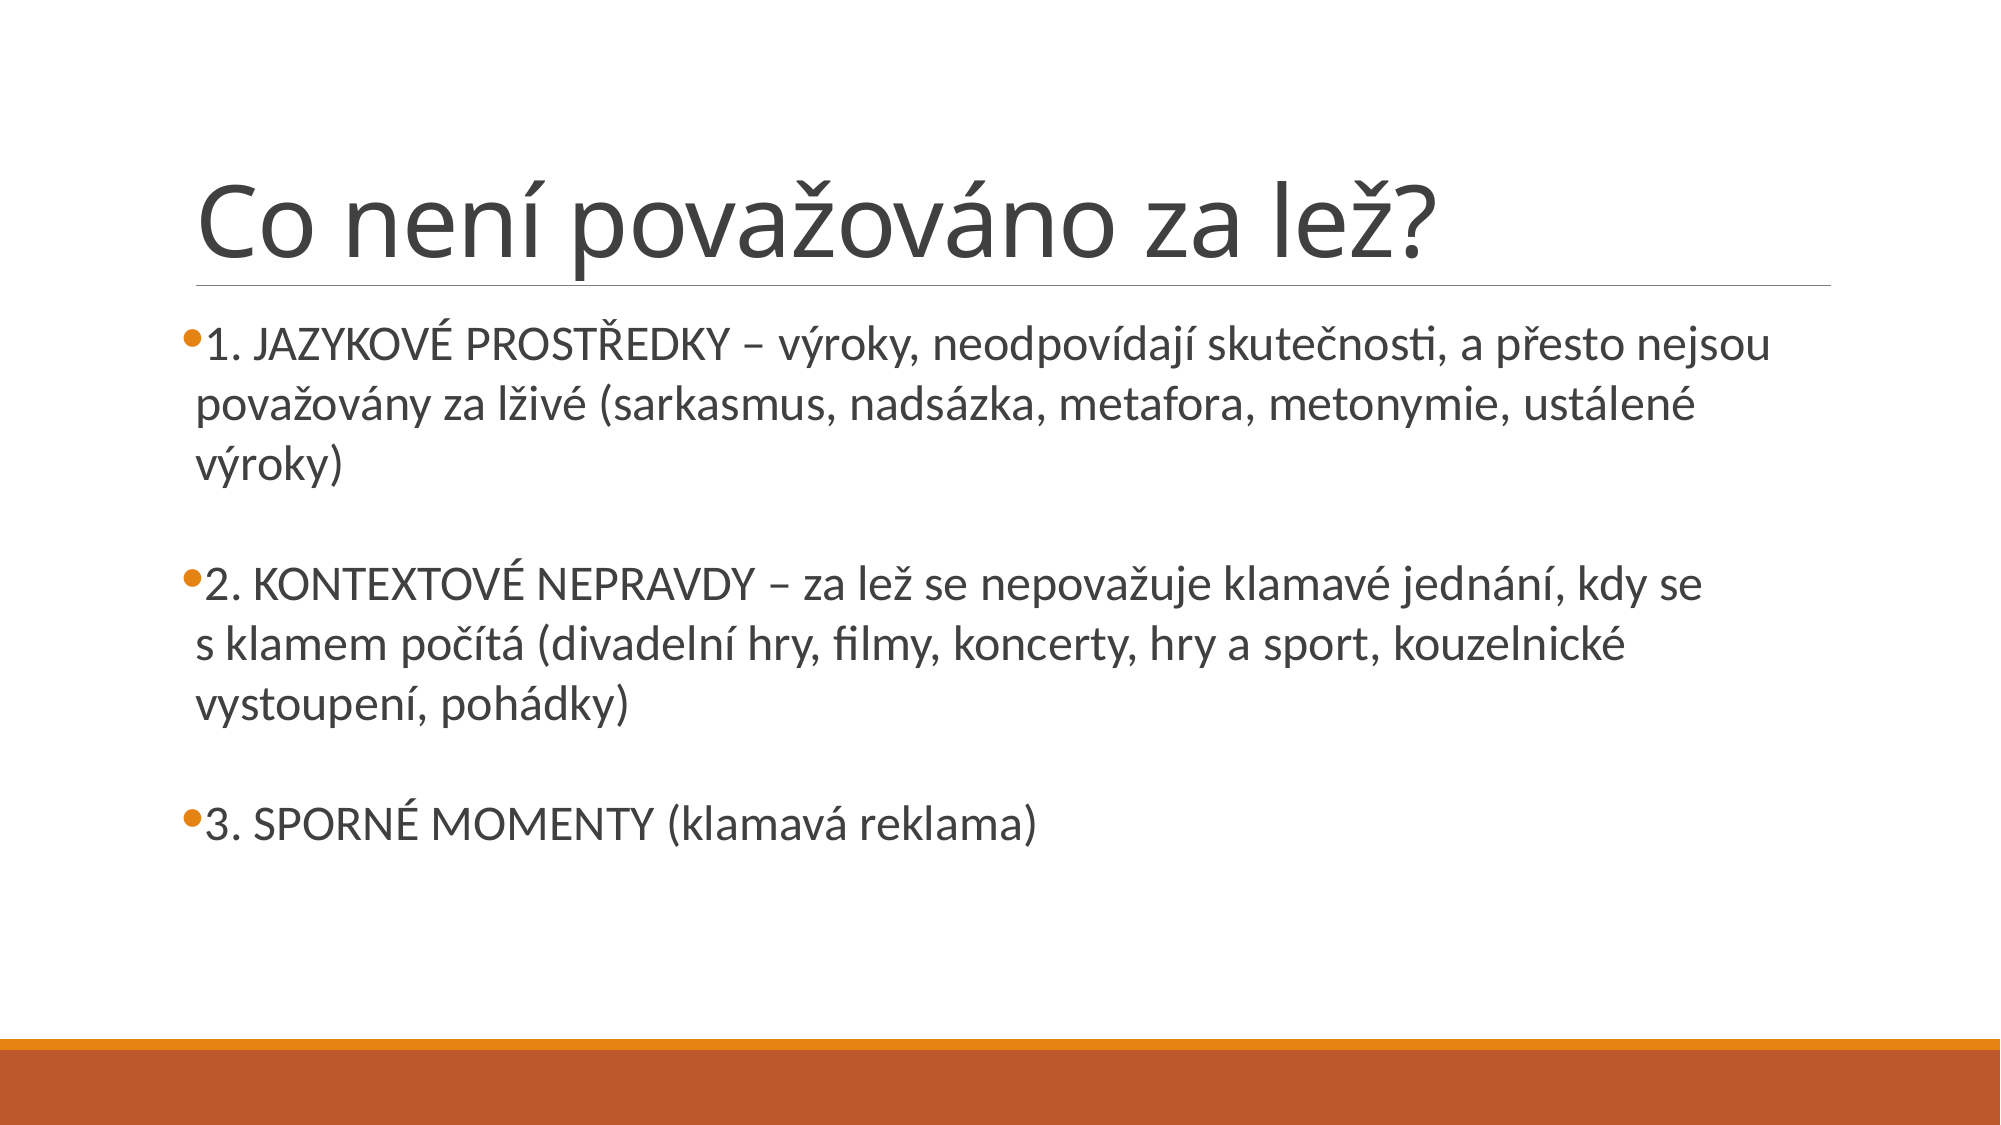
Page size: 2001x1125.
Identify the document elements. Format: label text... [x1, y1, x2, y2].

list 1. JAZYKOVÉ PROSTŘEDKY – výroky, neodpovídají skutečnosti, a přesto nejsou považovány za lživé (sarkasmus, nadsázka, metafora, metonymie, ustálené výroky) 2. KONTEXTOVÉ NEPRAVDY – za lež se nepovažuje klamavé jednání, kdy se s klamem počítá (divadelní hry, filmy, koncerty, hry a sport, kouzelnické vystoupení, pohádky) 3. SPORNÉ MOMENTY (klamavá reklama) [180, 302, 1830, 963]
title Co není považováno za lež? [180, 47, 1830, 285]
